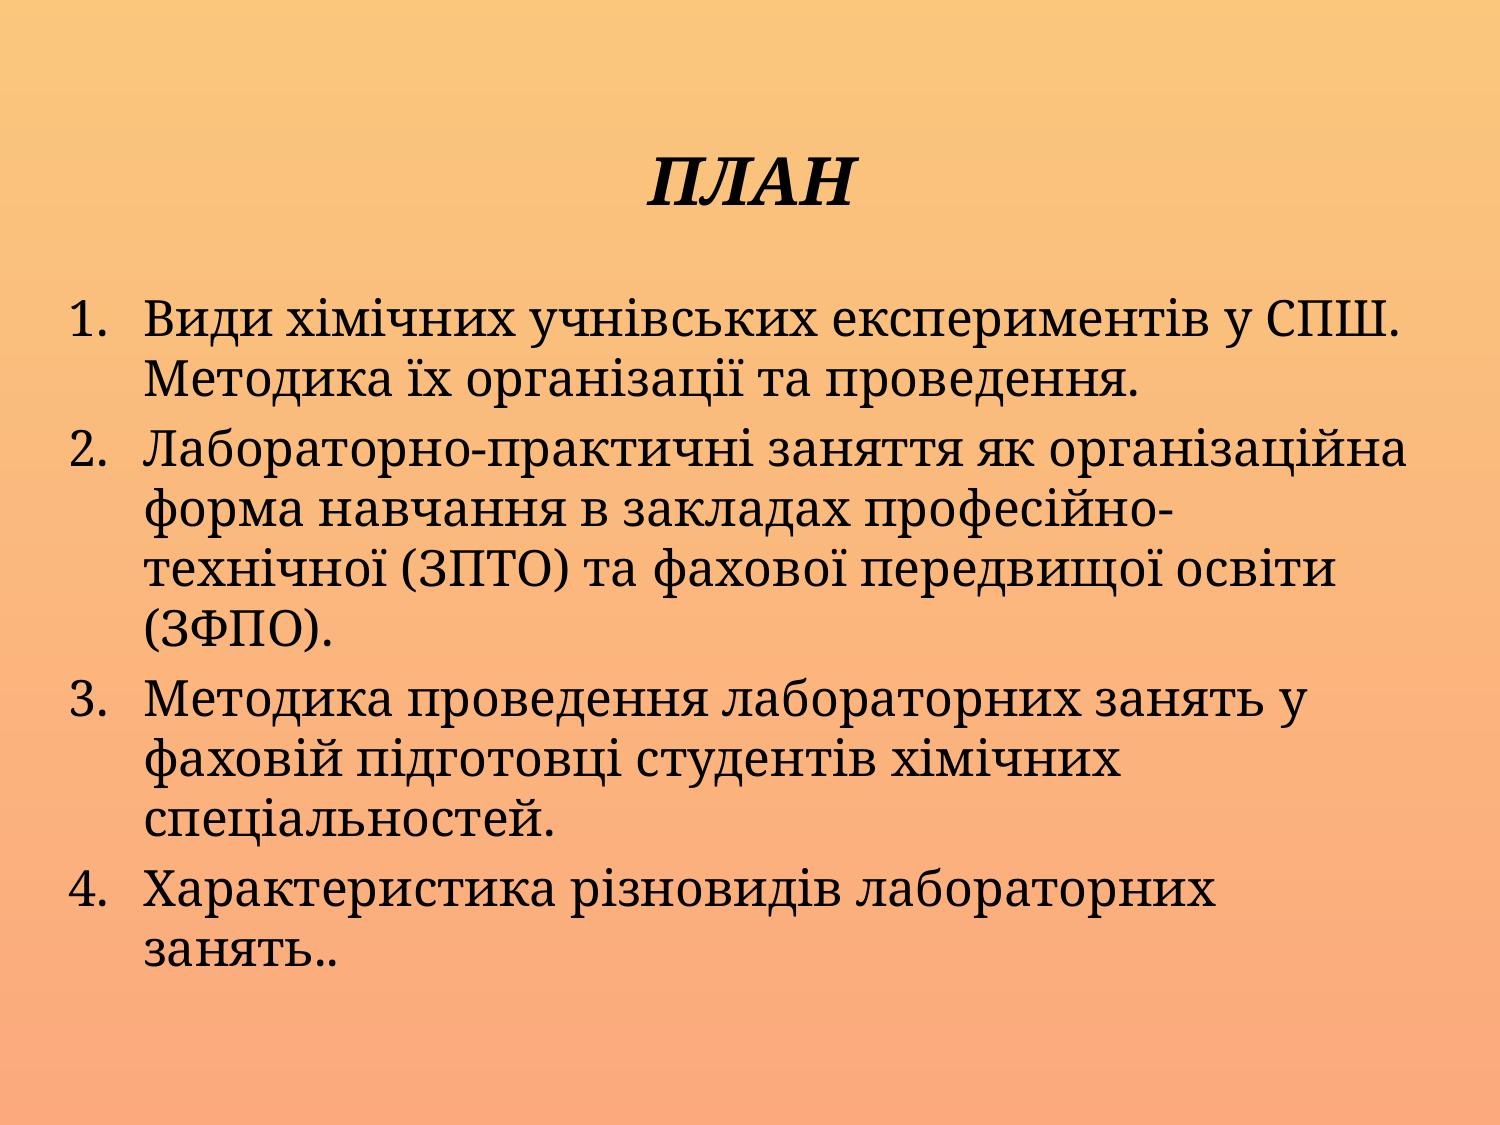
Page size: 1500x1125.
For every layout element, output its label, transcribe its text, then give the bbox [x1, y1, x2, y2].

title ПЛАН [76, 101, 1427, 243]
list Види хімічних учнівських експериментів у СПШ. Методика їх організації та проведення. Лабораторно-практичні заняття як організаційна форма навчання в закладах професійно-технічної (ЗПТО) та фахової передвищої освіти (ЗФПО). Методика проведення лабораторних занять у фаховій підготовці студентів хімічних спеціальностей. Характеристика різновидів лабораторних занять.. [53, 243, 1427, 1020]
